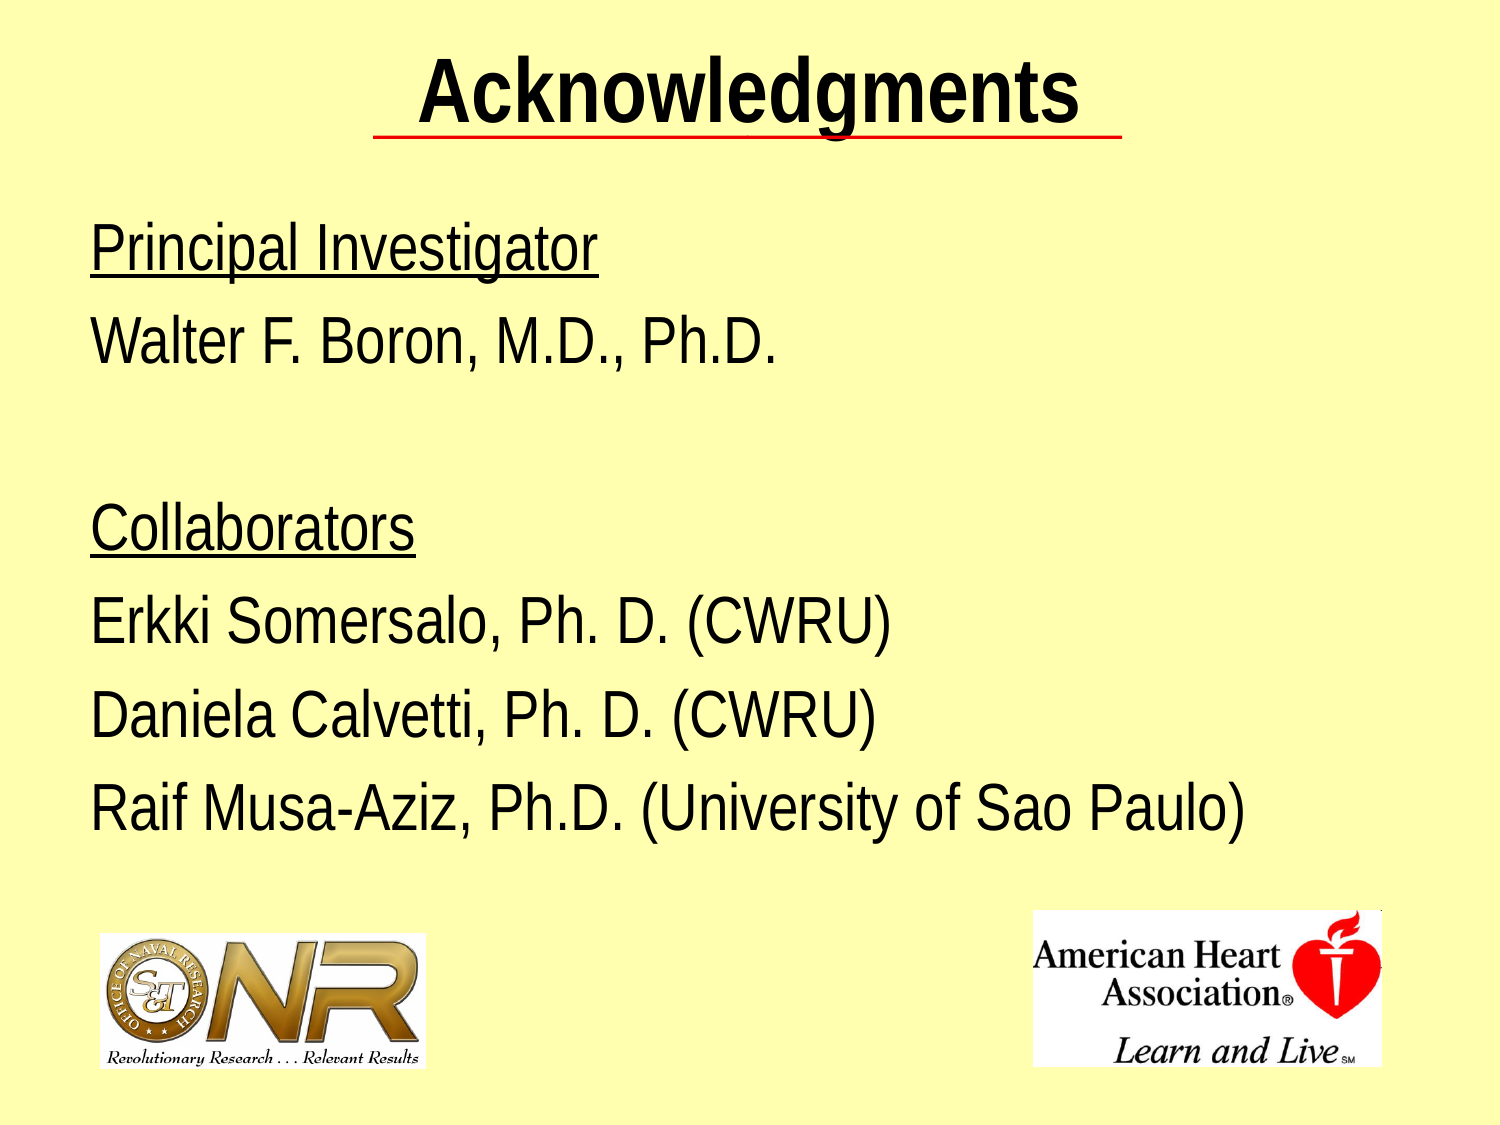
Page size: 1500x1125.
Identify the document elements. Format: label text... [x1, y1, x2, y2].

title Acknowledgments [75, 0, 1425, 196]
picture [100, 933, 426, 1069]
list Principal Investigator Walter F. Boron, M.D., Ph.D. Collaborators Erkki Somersalo, Ph. D. (CWRU) Daniela Calvetti, Ph. D. (CWRU) Raif Musa-Aziz, Ph.D. (University of Sao Paulo) [75, 196, 1425, 872]
picture [1033, 910, 1382, 1068]
